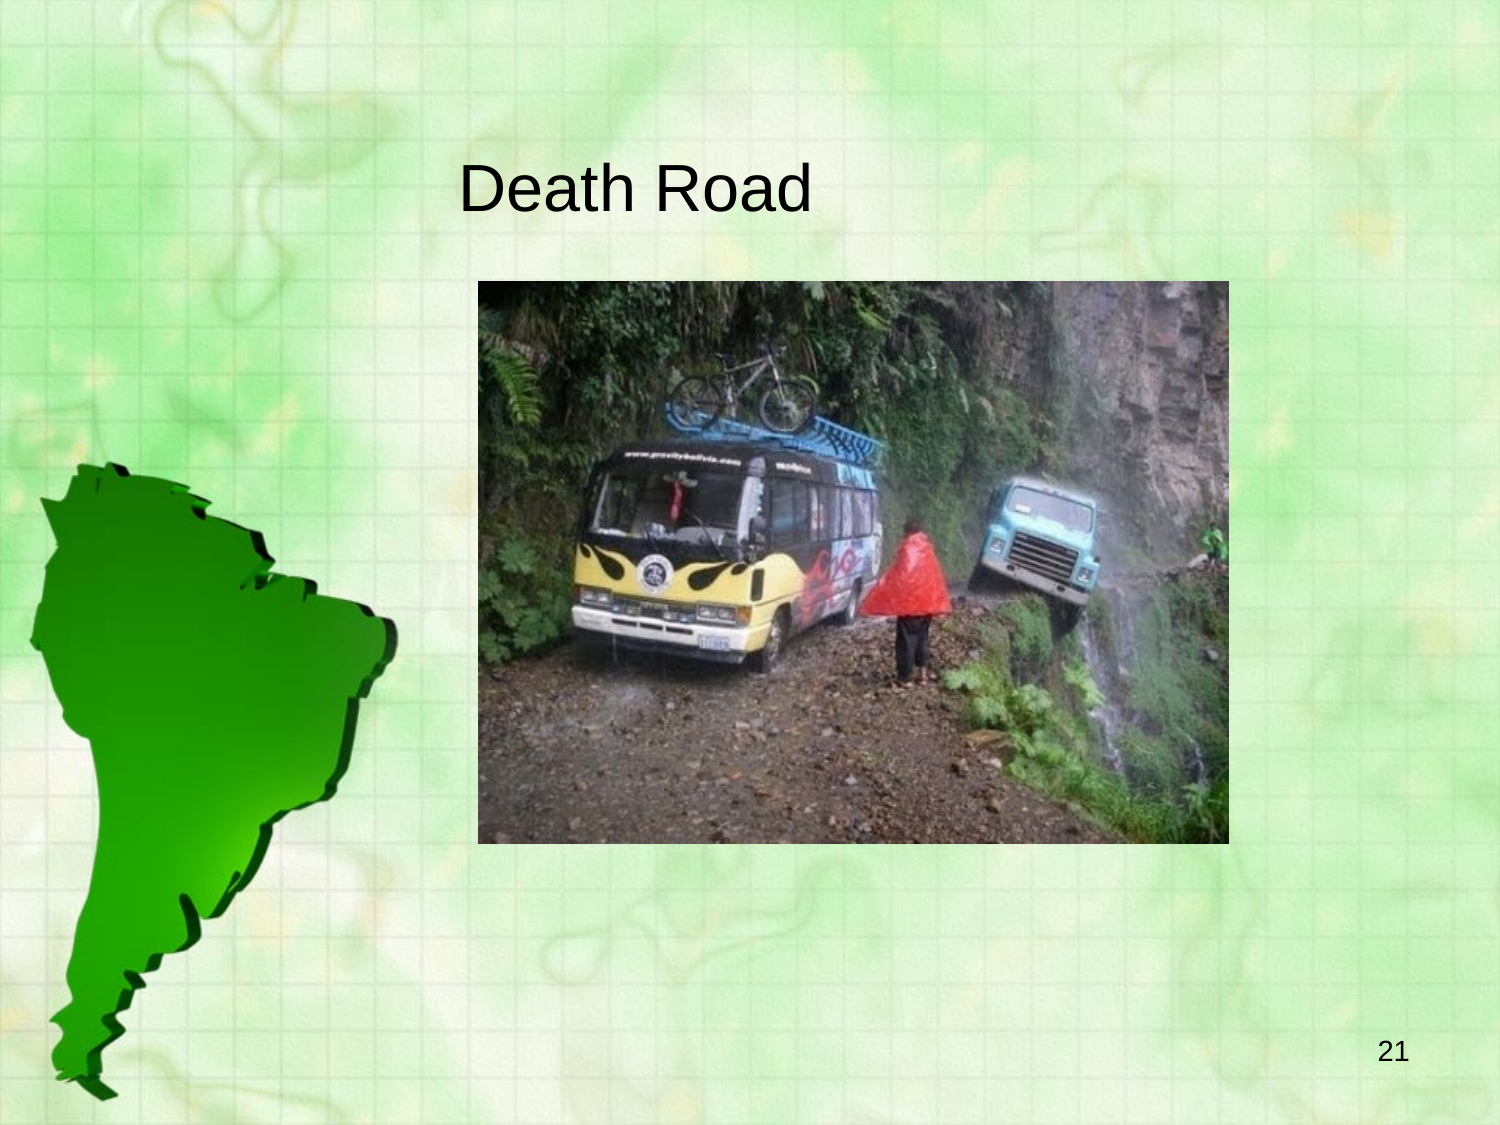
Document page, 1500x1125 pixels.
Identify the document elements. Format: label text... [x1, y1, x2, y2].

picture [0, 0, 1500, 1125]
slide_number 21 [1074, 1024, 1425, 1103]
title Death Road [443, 45, 1480, 233]
